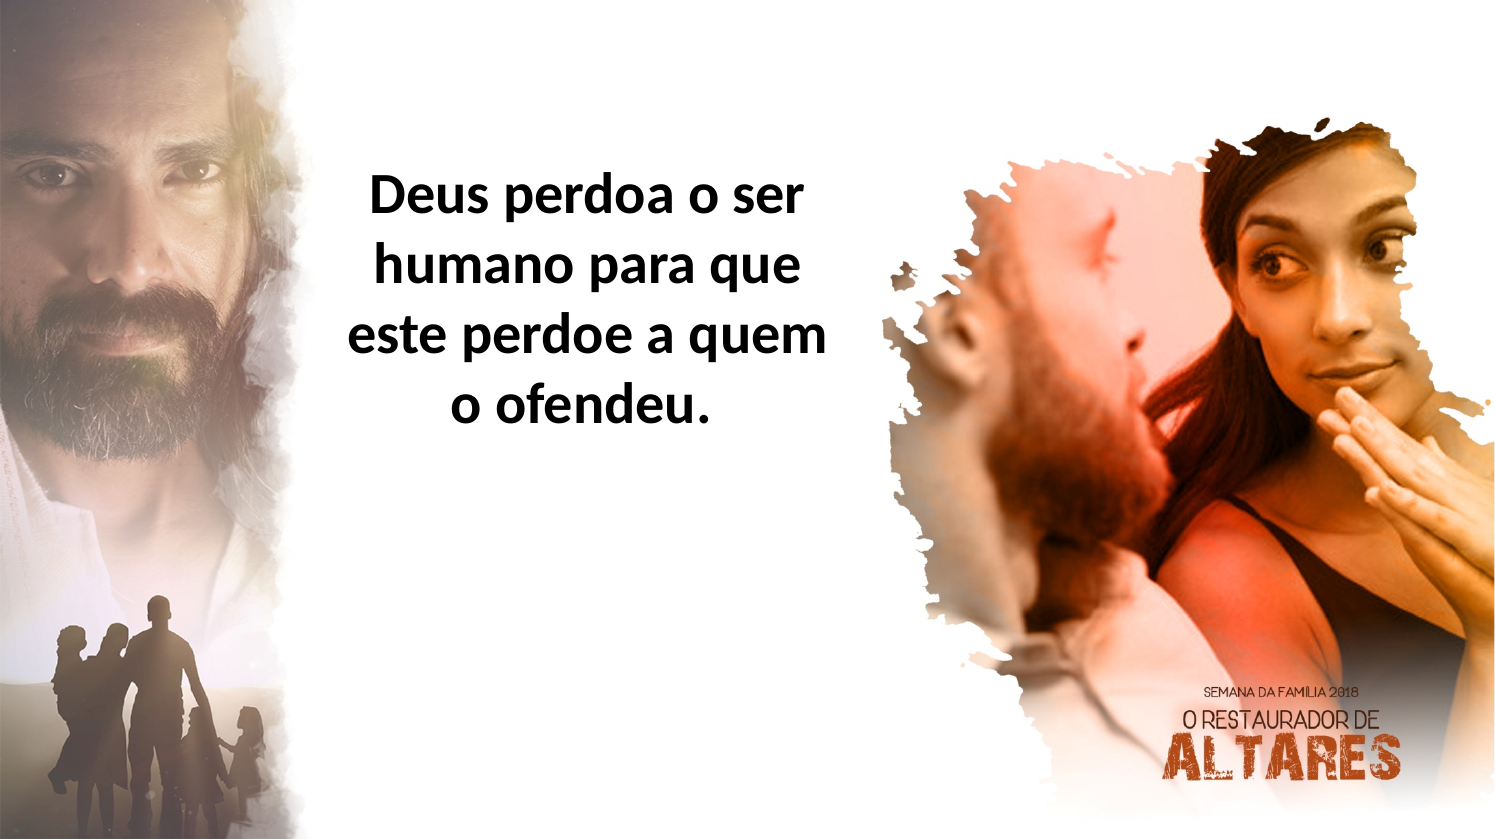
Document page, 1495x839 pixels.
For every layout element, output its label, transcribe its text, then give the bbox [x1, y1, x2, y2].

picture [0, 0, 1495, 839]
text_box Deus perdoa o ser humano para que este perdoe a quem o ofendeu. [321, 147, 854, 443]
